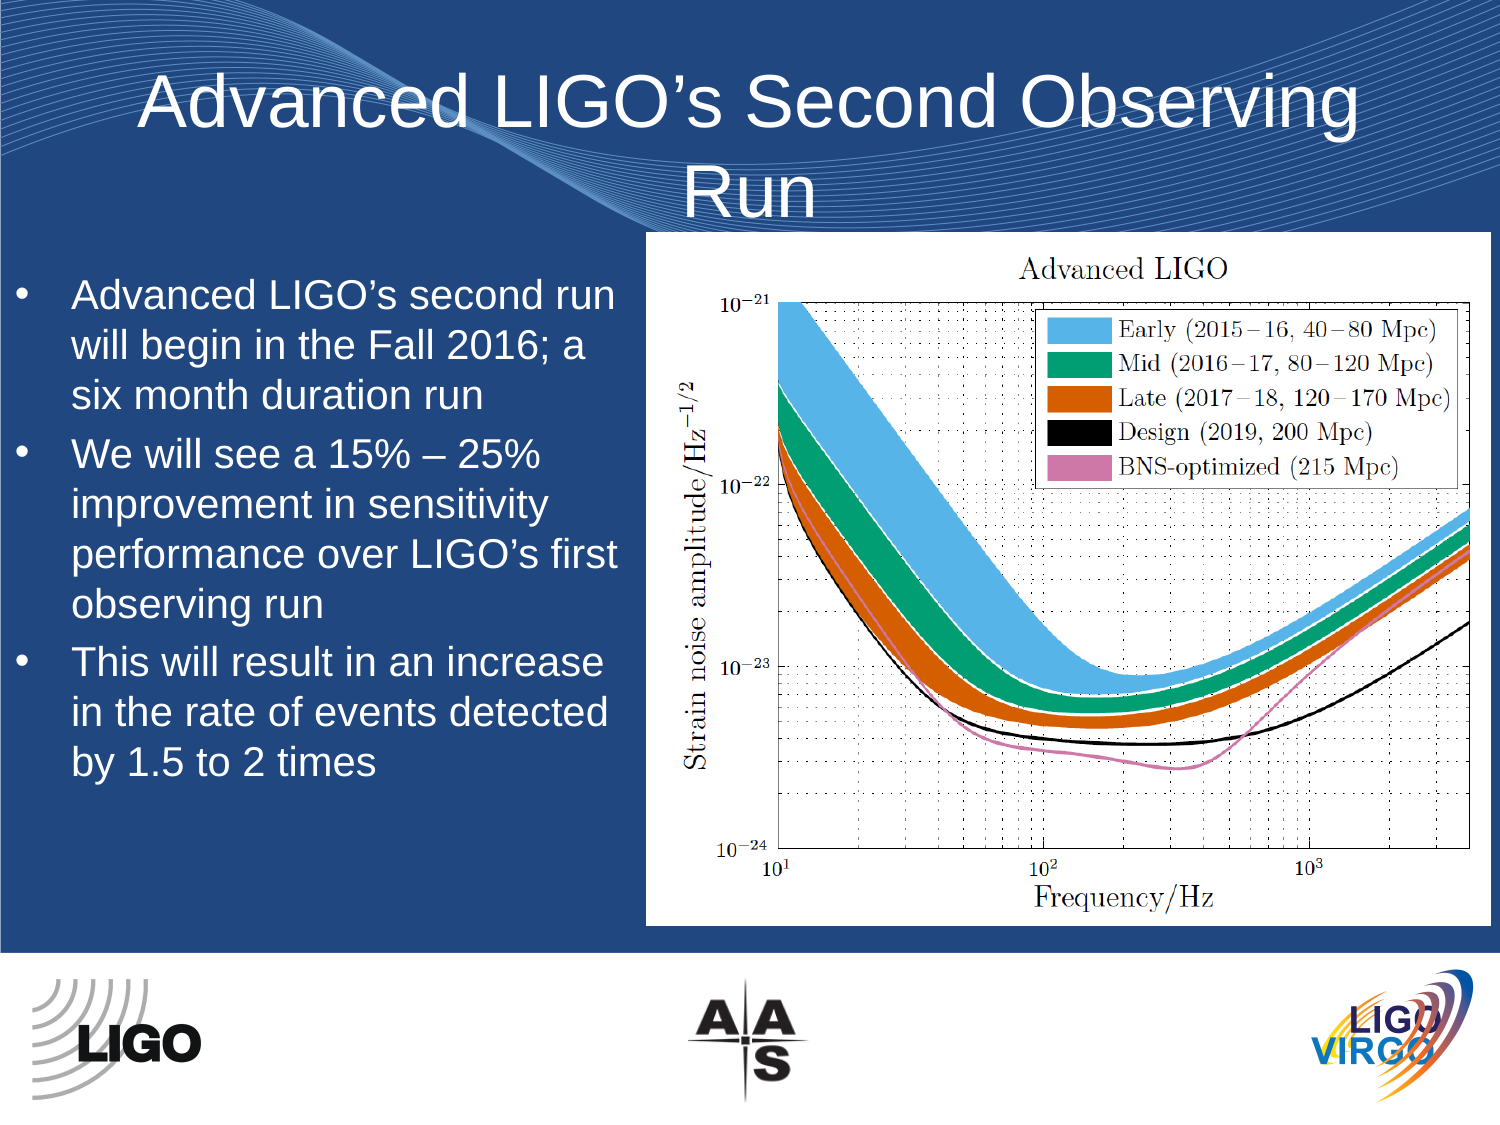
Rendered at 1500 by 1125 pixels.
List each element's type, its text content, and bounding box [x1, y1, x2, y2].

title Advanced LIGO’s Second Observing Run [75, 45, 1425, 233]
picture [0, 0, 1500, 1125]
list Advanced LIGO’s second run will begin in the Fall 2016; a six month duration run We will see a 15% – 25% improvement in sensitivity performance over LIGO’s first observing run This will result in an increase in the rate of events detected by 1.5 to 2 times [0, 260, 640, 835]
